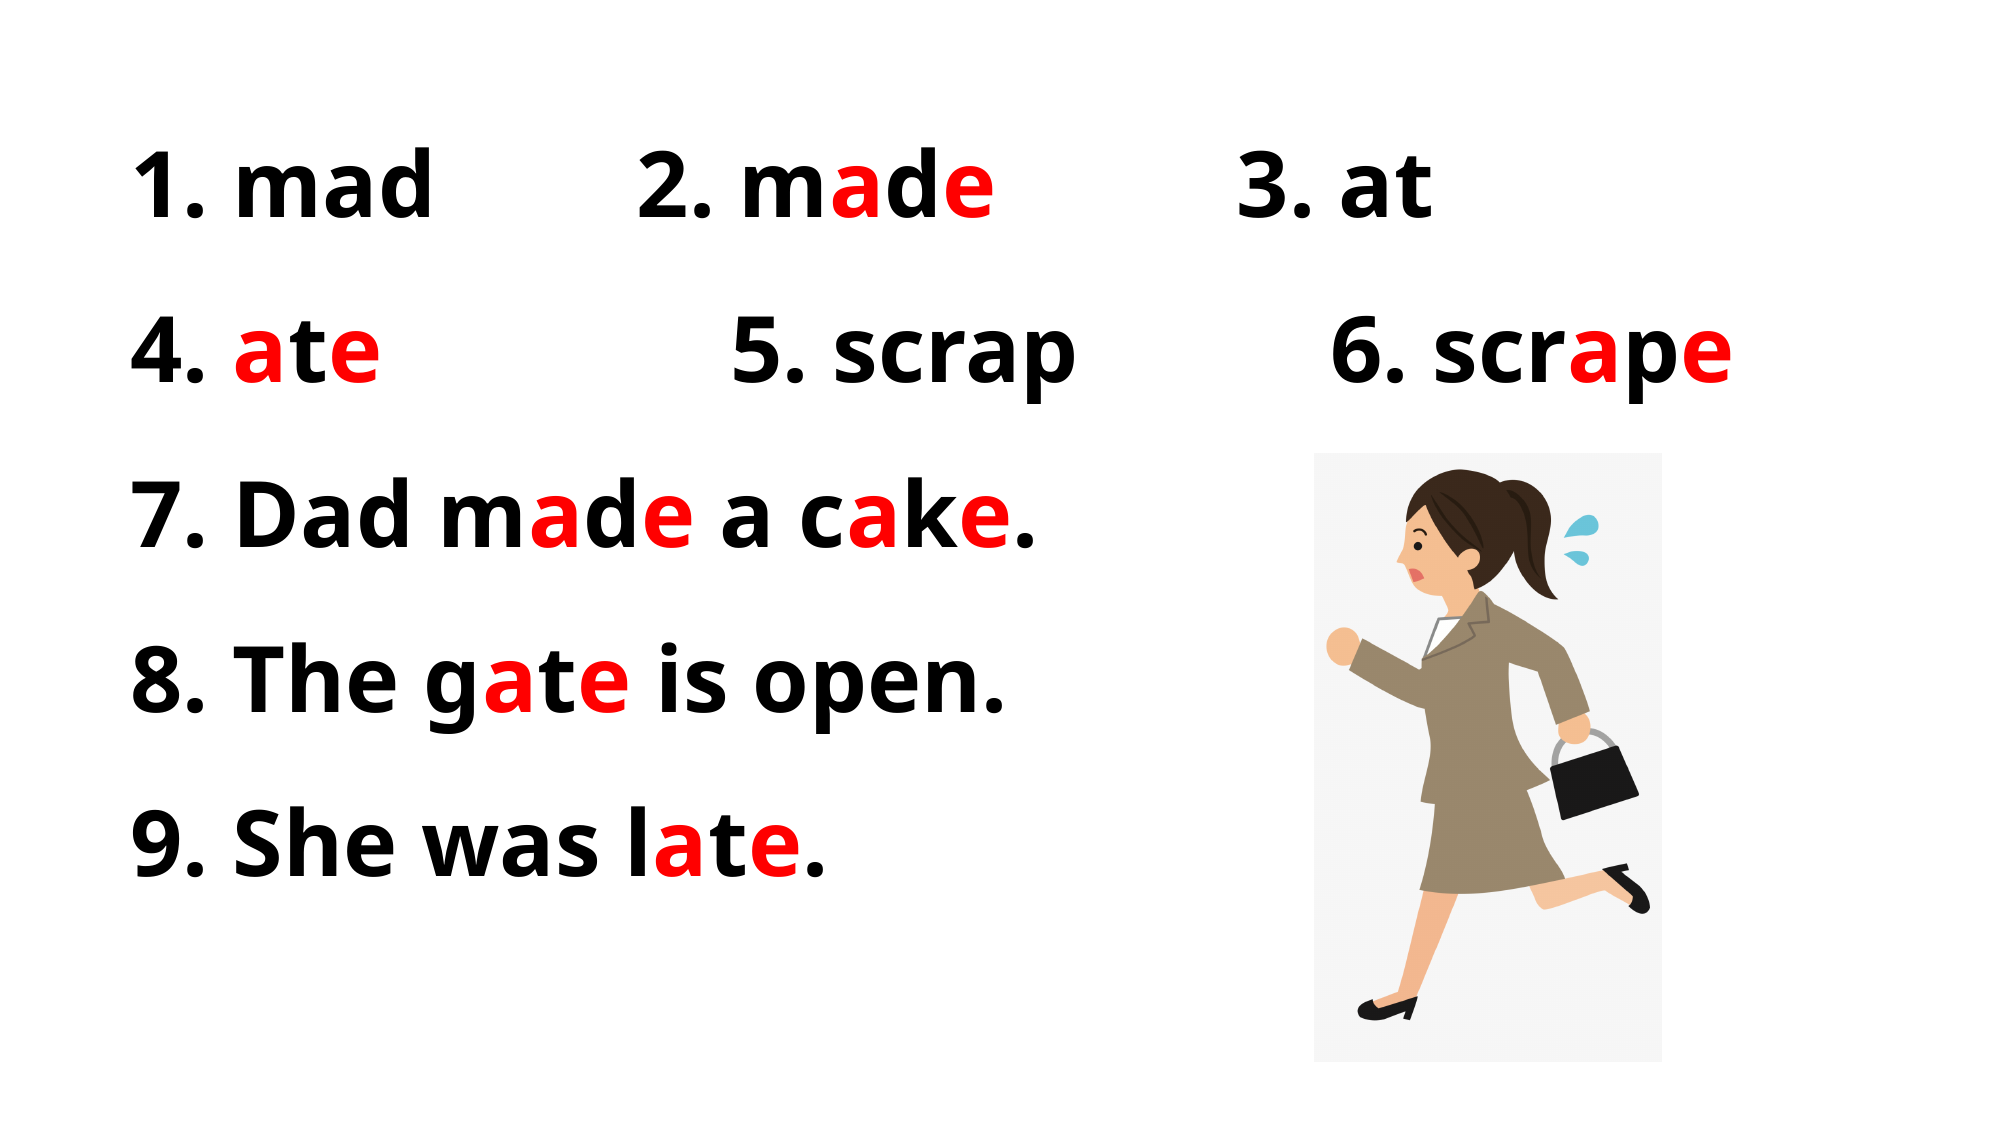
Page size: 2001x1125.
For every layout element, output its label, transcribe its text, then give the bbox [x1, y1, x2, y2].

picture [1314, 453, 1662, 1062]
text_box mad 2. made 3. at 4. ate 5. scrap 6. scrape 7. Dad made a cake. 8. The gate is open. 9. She was late. [115, 63, 1954, 903]
